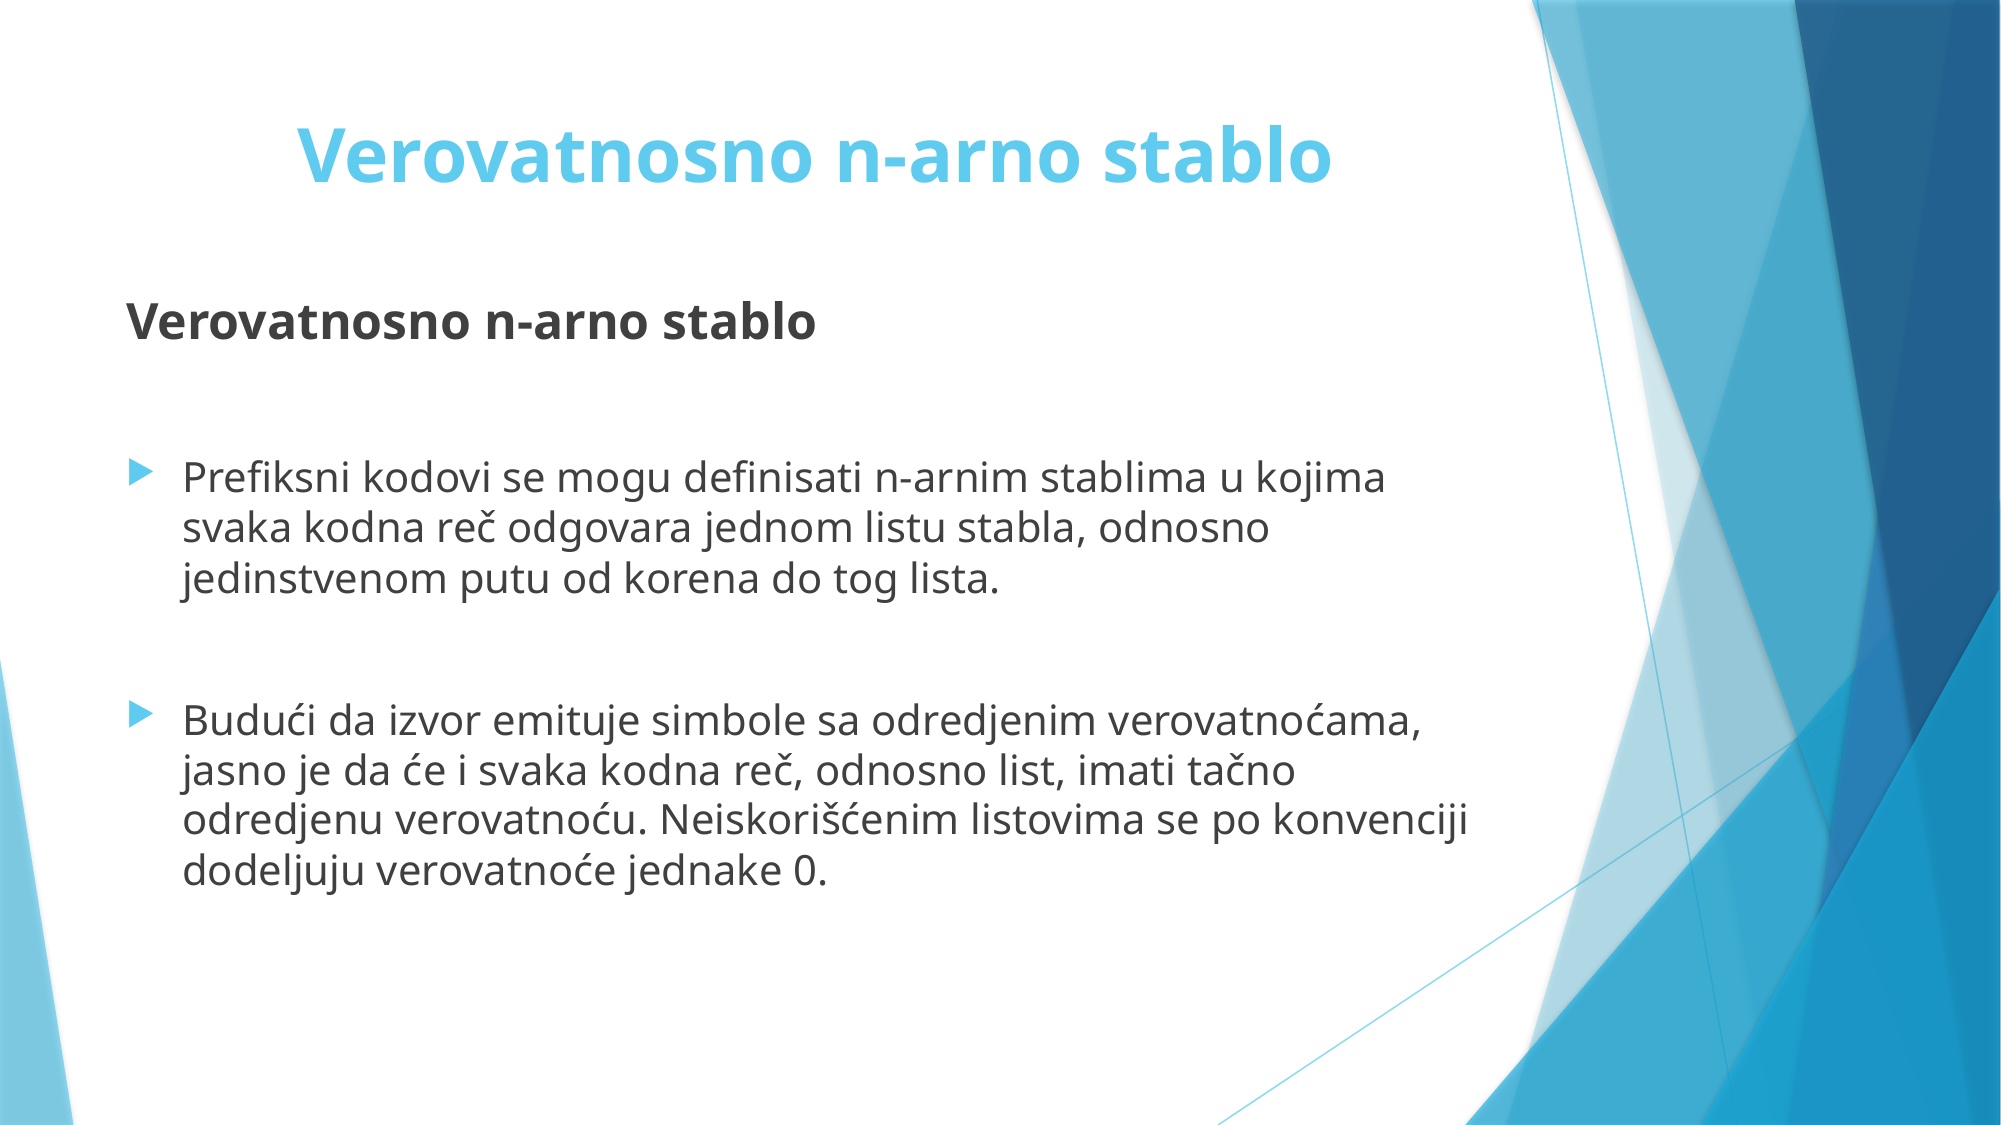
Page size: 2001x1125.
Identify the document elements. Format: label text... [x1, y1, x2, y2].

title Verovatnosno n-arno stablo [111, 99, 1522, 281]
list Verovatnosno n-arno stablo Prefiksni kodovi se mogu definisati n-arnim stablima u kojima svaka kodna reč odgovara jednom listu stabla, odnosno jedinstvenom putu od korena do tog lista. Budući da izvor emituje simbole sa odredjenim verovatnoćama, jasno je da će i svaka kodna reč, odnosno list, imati tačno odredjenu verovatnoću. Neiskorišćenim listovima se po konvenciji dodeljuju verovatnoće jednake 0. [111, 281, 1522, 991]
